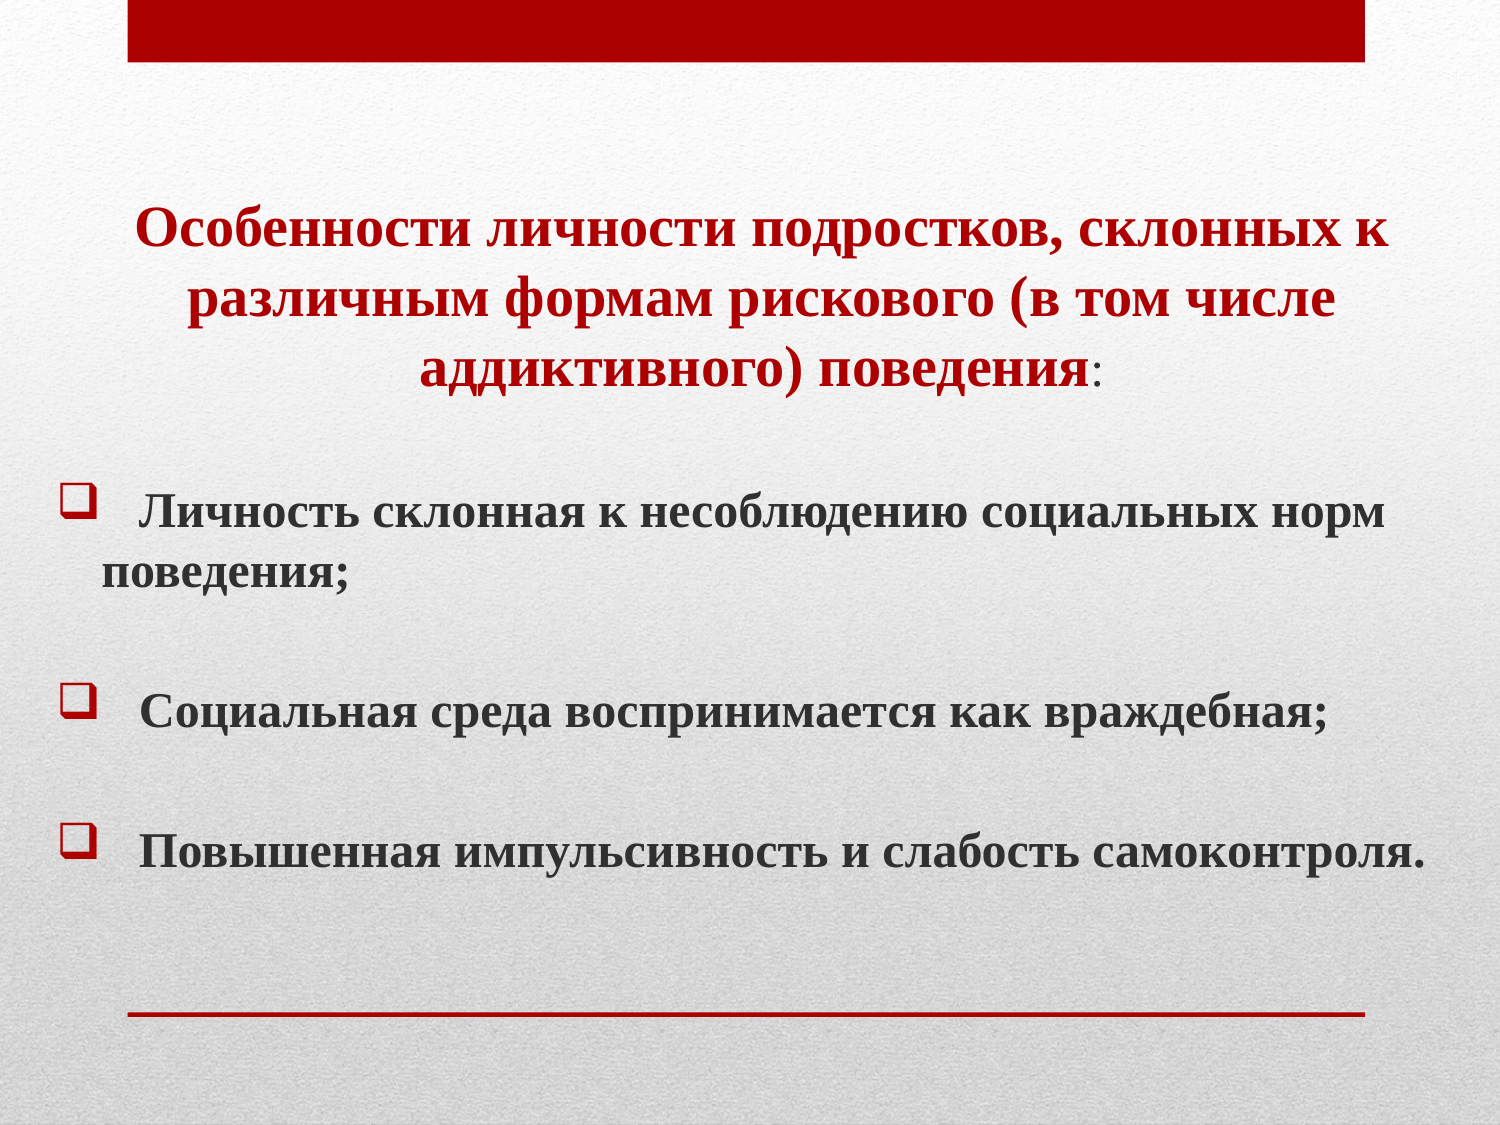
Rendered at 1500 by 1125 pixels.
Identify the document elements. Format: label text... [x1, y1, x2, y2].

list Особенности личности подростков, склонных к различным формам рискового (в том числе аддиктивного) поведения: Личность склонная к несоблюдению социальных норм поведения; Социальная среда воспринимается как враждебная; Повышенная импульсивность и слабость самоконтроля. [41, 90, 1483, 976]
